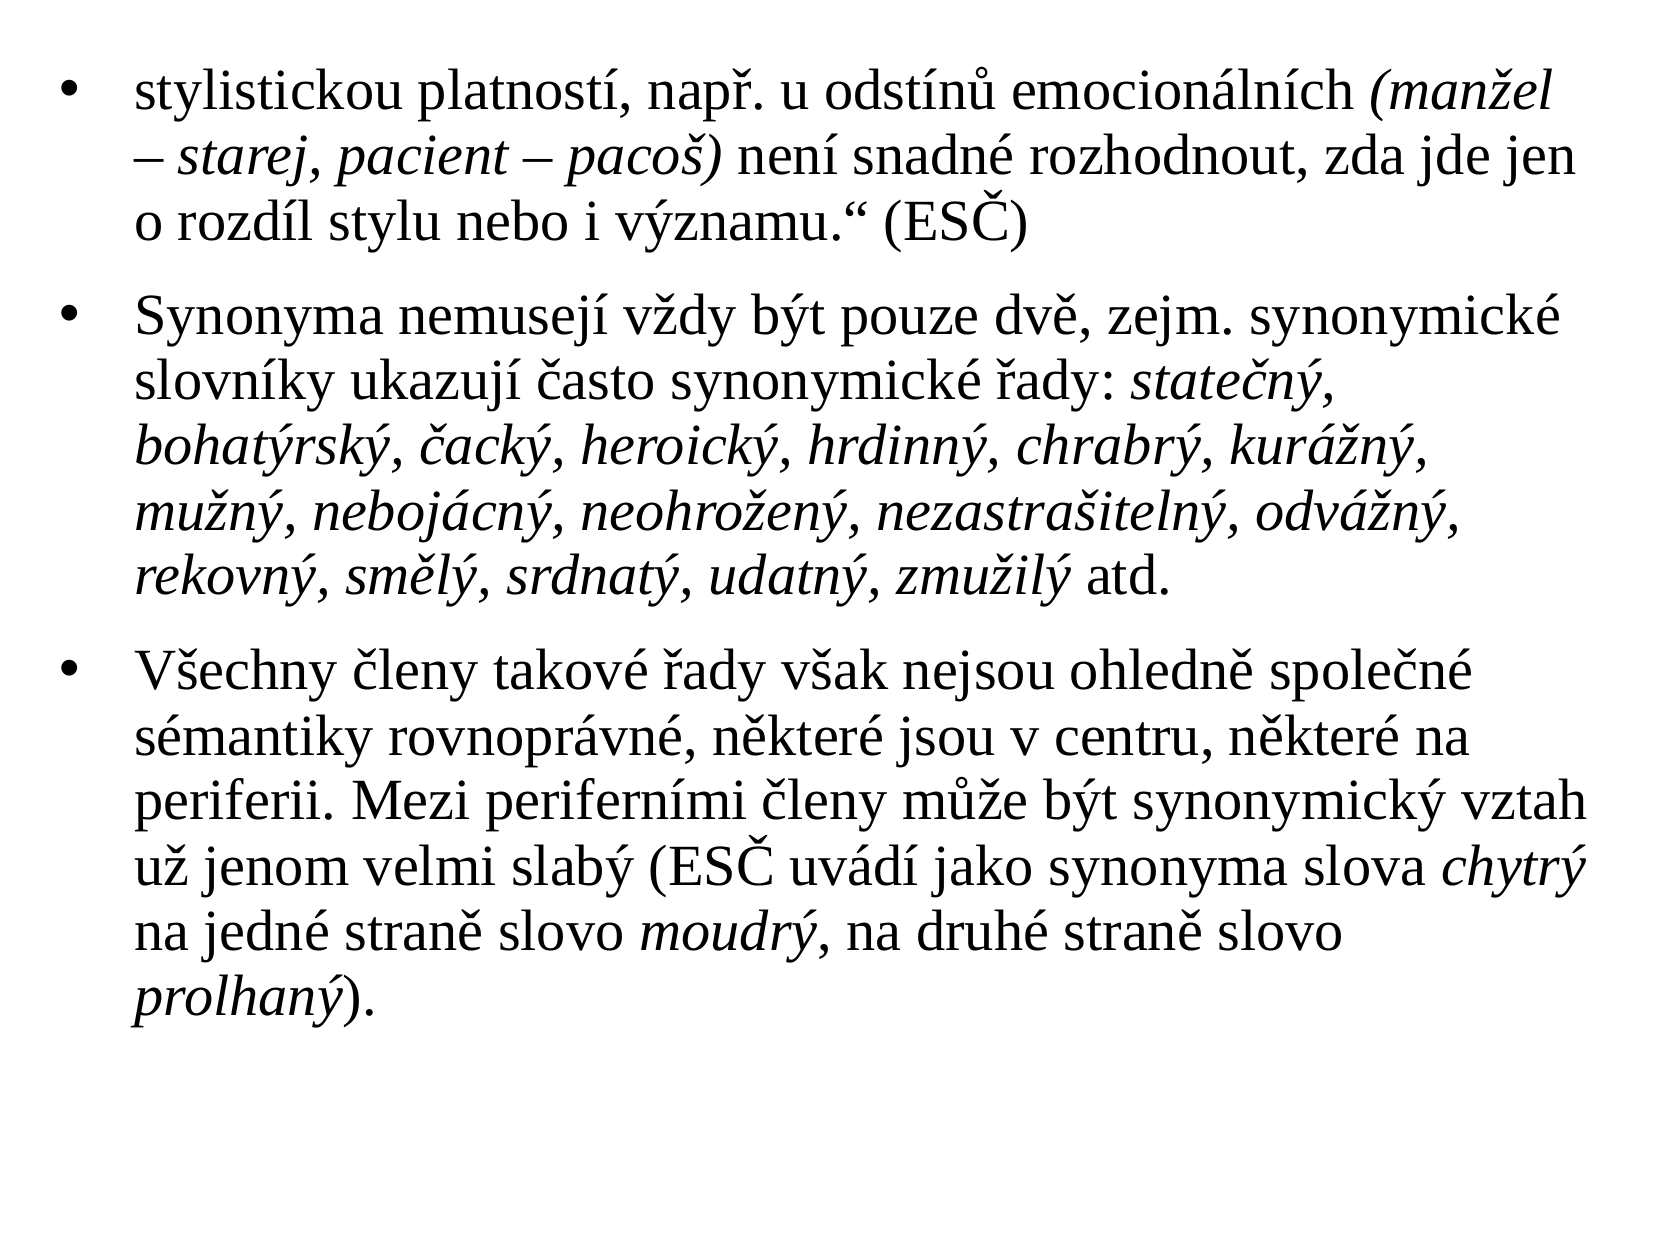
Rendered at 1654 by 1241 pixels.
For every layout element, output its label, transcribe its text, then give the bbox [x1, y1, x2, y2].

list stylistickou platností, např. u odstínů emocionálních (manžel – starej, pacient – pacoš) není snadné rozhodnout, zda jde jen o rozdíl stylu nebo i významu.“ (ESČ) Synonyma nemusejí vždy být pouze dvě, zejm. synonymické slovníky ukazují často synonymické řady: statečný, bohatýrský, čacký, heroický, hrdinný, chrabrý, kurážný, mužný, nebojácný, neohrožený, nezastrašitelný, odvážný, rekovný, smělý, srdnatý, udatný, zmužilý atd. Všechny členy takové řady však nejsou ohledně společné sémantiky rovnoprávné, některé jsou v centru, některé na periferii. Mezi periferními členy může být synonymický vztah už jenom velmi slabý (ESČ uvádí jako synonyma slova chytrý na jedné straně slovo moudrý, na druhé straně slovo prolhaný). [59, 53, 1595, 1176]
